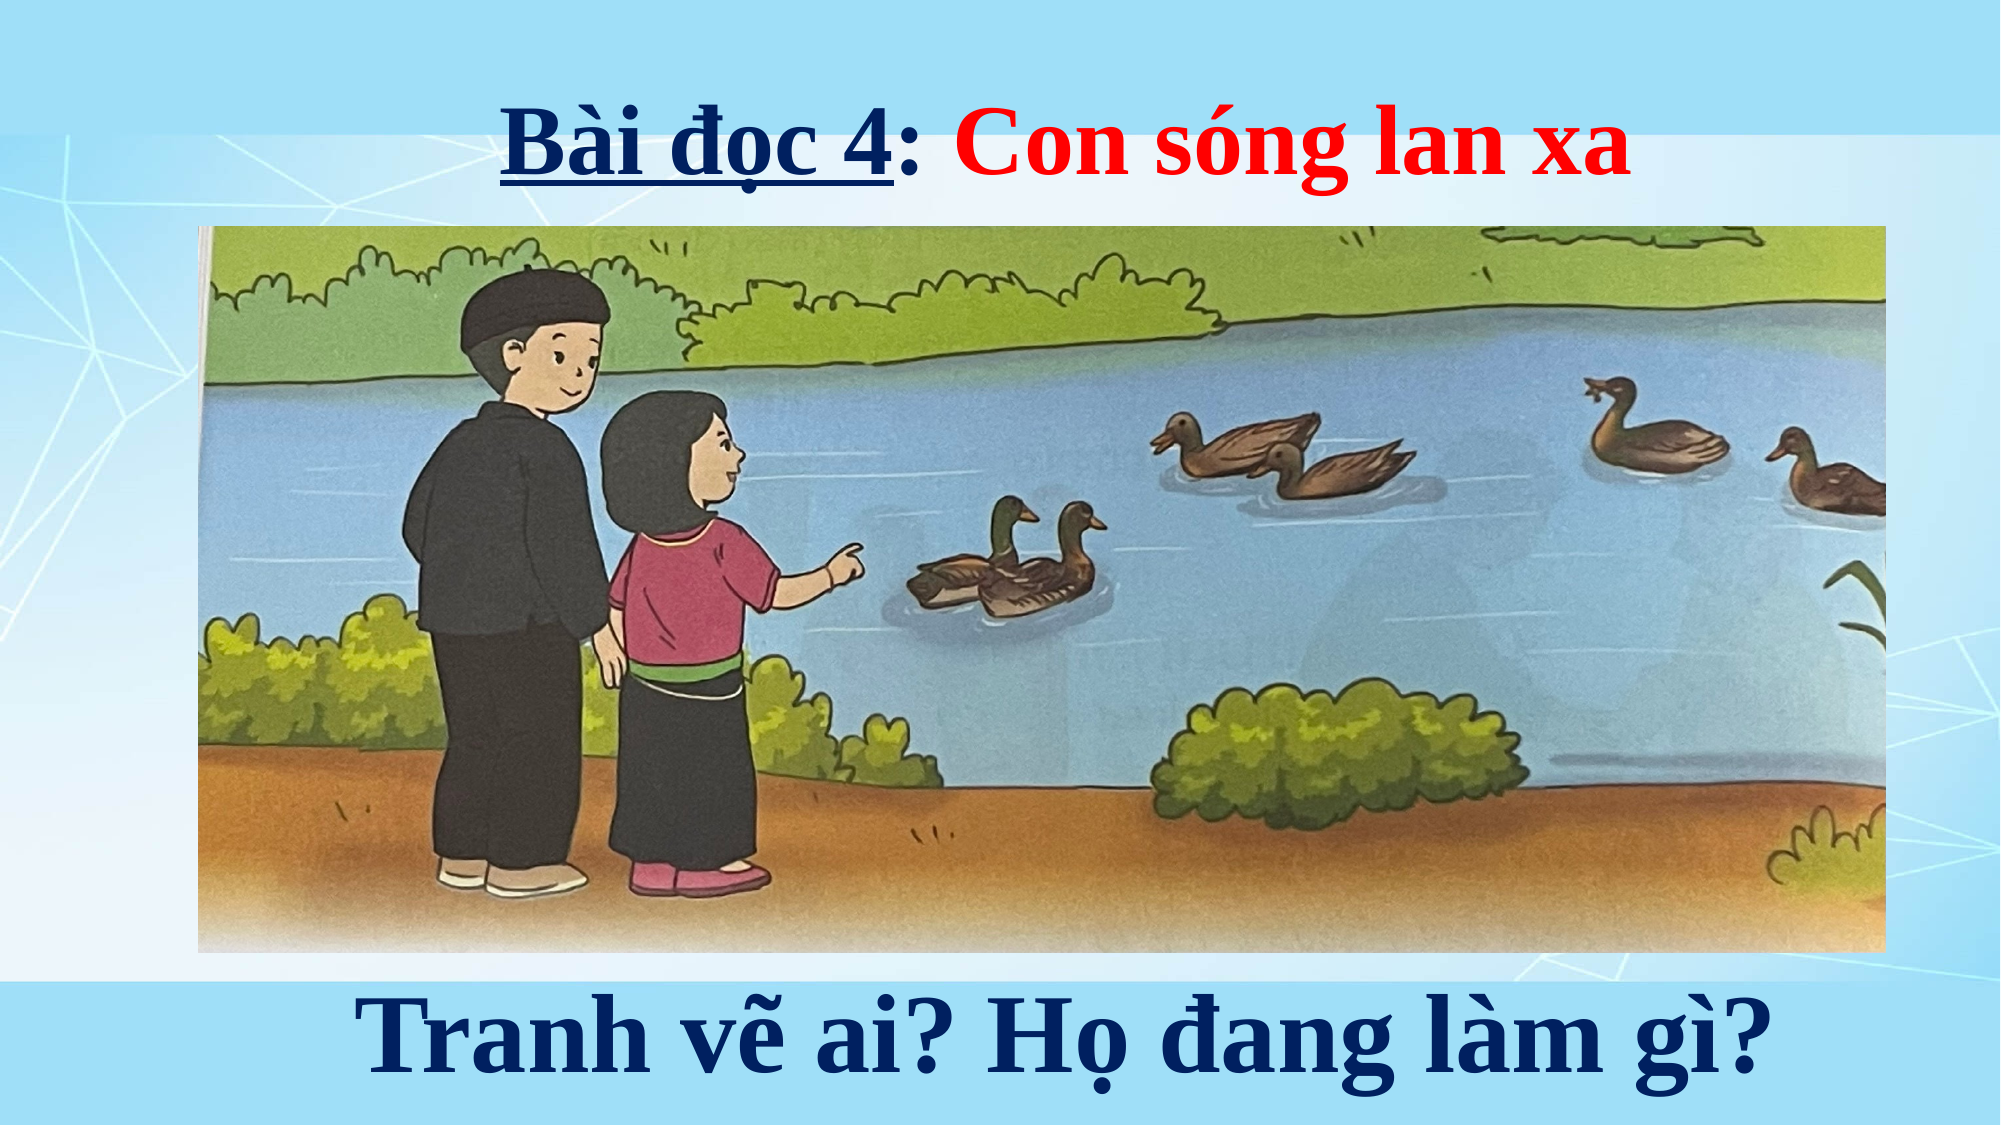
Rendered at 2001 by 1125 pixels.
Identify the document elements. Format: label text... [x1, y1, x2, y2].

text_box Bài đọc 4: Con sóng lan xa [246, 67, 1886, 203]
picture [0, 0, 2001, 1125]
text_box Tranh vẽ ai? Họ đang làm gì? [314, 953, 1818, 1103]
